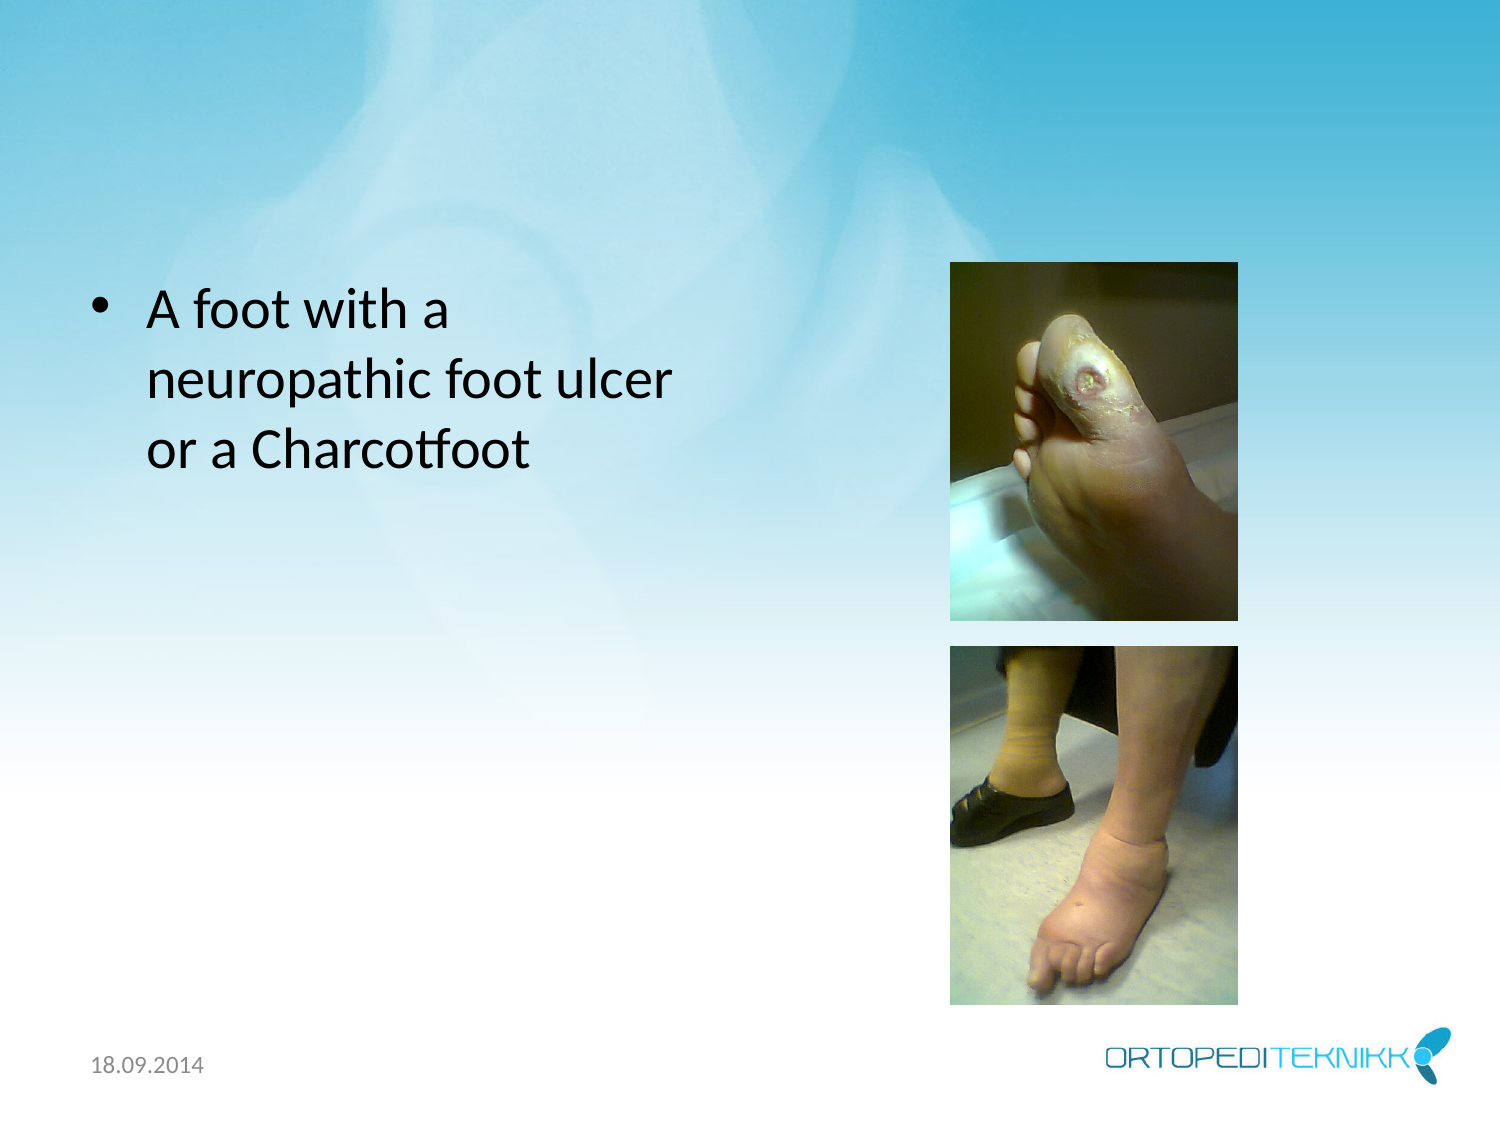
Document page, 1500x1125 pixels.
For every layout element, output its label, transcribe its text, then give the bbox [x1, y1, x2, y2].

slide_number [75, 1024, 425, 1103]
picture [0, 0, 1500, 1125]
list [949, 645, 1238, 1006]
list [949, 262, 1238, 622]
list A foot with a neuropathic foot ulcer or a Charcotfoot [75, 262, 738, 1005]
